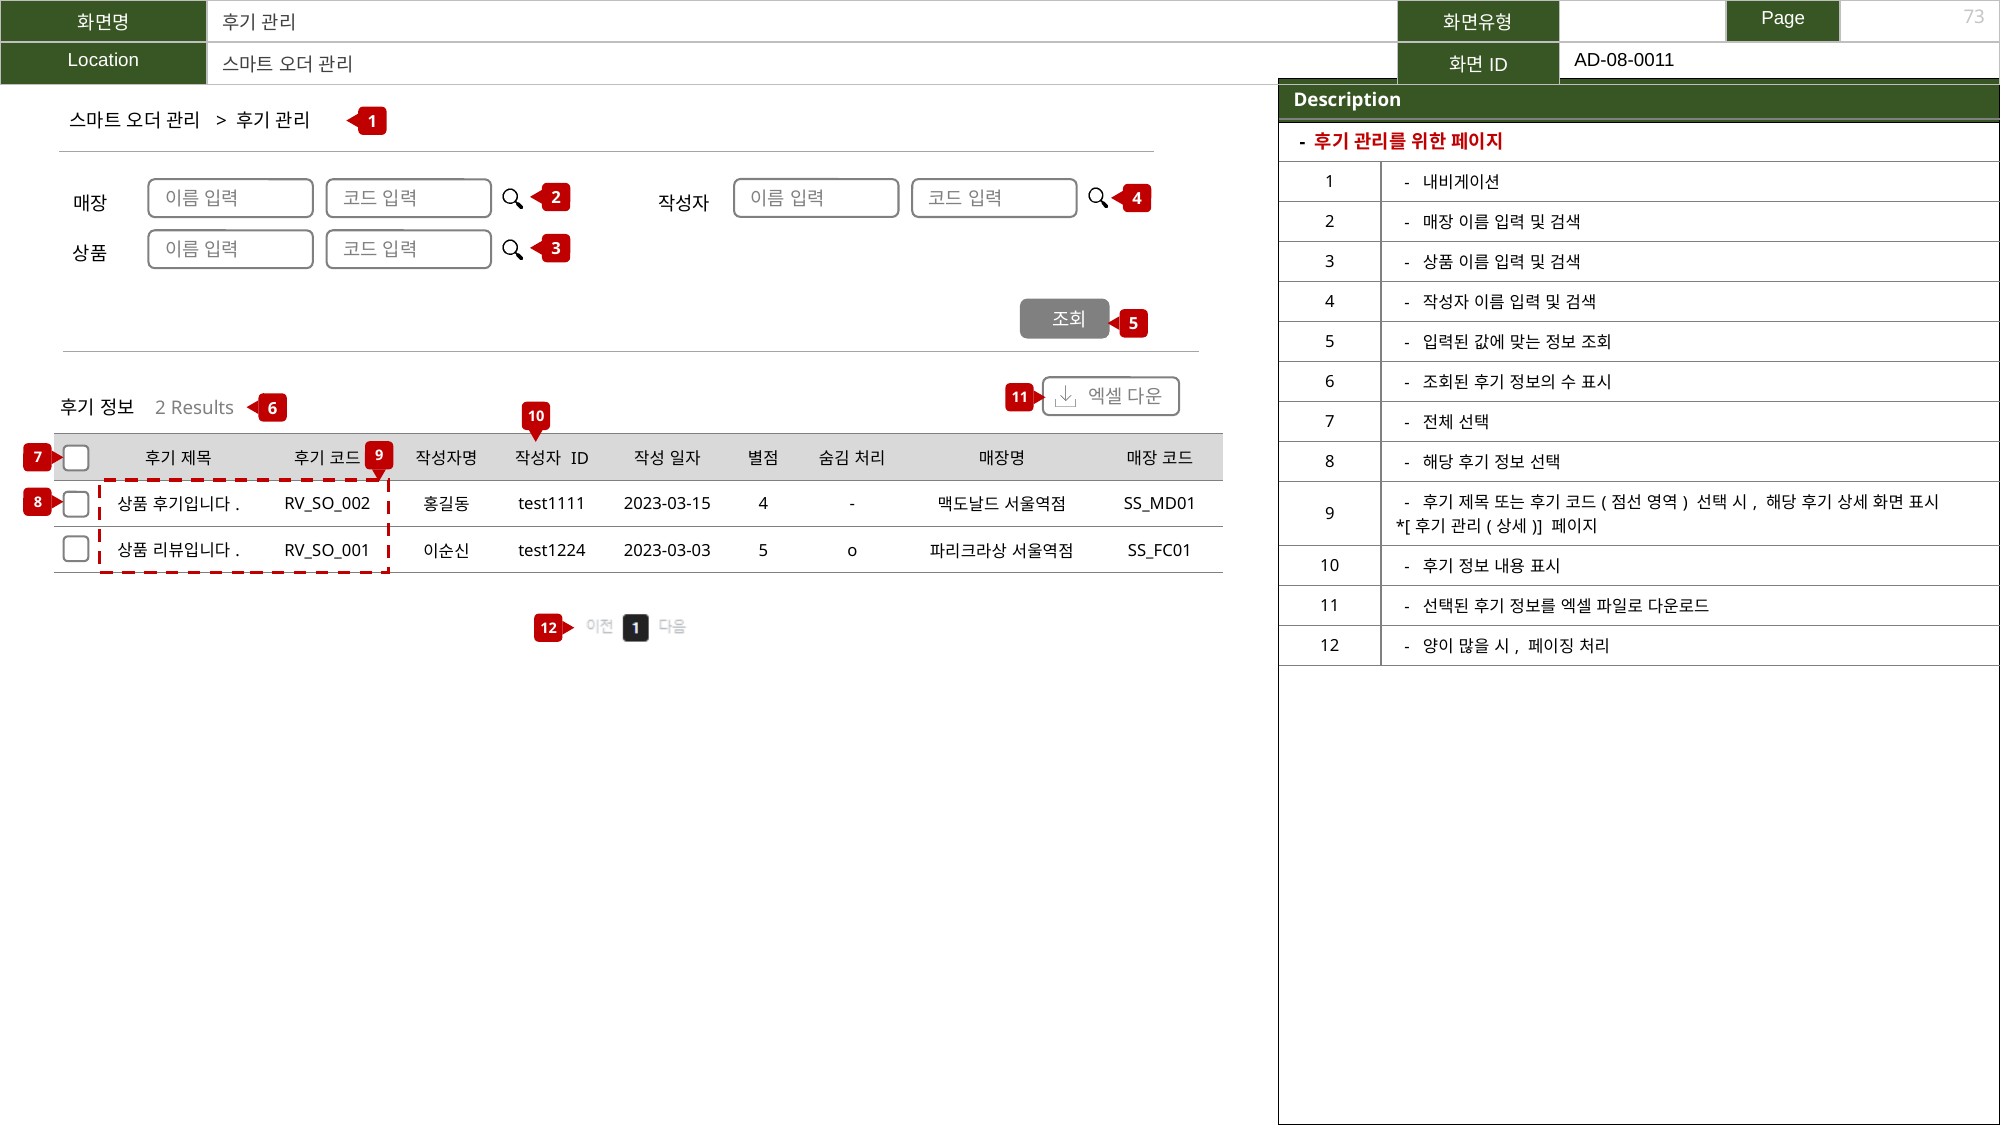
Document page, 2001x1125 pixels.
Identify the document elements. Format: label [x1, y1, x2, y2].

text_box [1019, 298, 1110, 339]
table_cell [1279, 282, 1380, 321]
table_cell [1398, 43, 1559, 84]
text_box [911, 178, 1078, 219]
text_box [58, 173, 314, 222]
table_cell [1382, 322, 2000, 361]
table_cell [1560, 48, 1999, 84]
table_cell [1382, 362, 2000, 401]
table_cell [1279, 442, 1380, 481]
table_cell [1279, 322, 1380, 361]
slide_number [1550, 0, 2000, 48]
table_cell [1382, 626, 2000, 665]
text_box [58, 223, 314, 272]
table_cell [389, 527, 1223, 572]
text_box [515, 399, 557, 442]
table_header [1279, 120, 2000, 161]
table_cell [208, 43, 1397, 84]
table_cell [1382, 282, 2000, 321]
text_box [45, 387, 300, 428]
picture [1085, 185, 1110, 210]
text_box [528, 611, 575, 644]
table_cell [1279, 362, 1380, 401]
table_cell [1, 43, 206, 84]
table_cell [1382, 402, 2000, 441]
table_cell [1382, 482, 2000, 545]
table_cell [1382, 162, 2000, 201]
picture [500, 185, 525, 211]
table_cell [1279, 626, 1380, 665]
table_cell [1382, 242, 2000, 281]
table_cell [1279, 402, 1380, 441]
table_cell [1279, 162, 1380, 201]
table_header [1, 1, 206, 41]
table_cell [1279, 482, 1380, 545]
text_box [98, 438, 400, 573]
text_box [535, 227, 565, 269]
table_cell [1382, 442, 2000, 481]
table_cell [54, 527, 99, 572]
table_cell [1382, 586, 2000, 625]
table_cell [1382, 546, 2000, 585]
table_cell [1279, 546, 1380, 585]
text_box [62, 535, 90, 563]
table_cell [389, 481, 1223, 526]
text_box [325, 178, 493, 219]
text_box [17, 440, 90, 474]
picture [500, 237, 525, 262]
text_box [55, 100, 404, 141]
table_cell [1382, 202, 2000, 241]
text_box [999, 376, 1181, 417]
text_box [1116, 177, 1146, 219]
text_box [535, 176, 565, 218]
table_header [54, 434, 1223, 480]
text_box [1113, 303, 1142, 344]
table_cell [1279, 202, 1380, 241]
table_cell [1279, 242, 1380, 281]
table_cell [1279, 666, 1999, 1124]
picture [573, 602, 699, 650]
table_header [1279, 85, 1999, 118]
text_box [643, 173, 900, 222]
table_cell [1279, 586, 1380, 625]
picture [1048, 379, 1083, 414]
text_box [325, 229, 493, 270]
table_cell [54, 481, 99, 526]
table_header [1398, 1, 1550, 41]
table_header [208, 1, 1397, 41]
text_box [17, 485, 90, 519]
